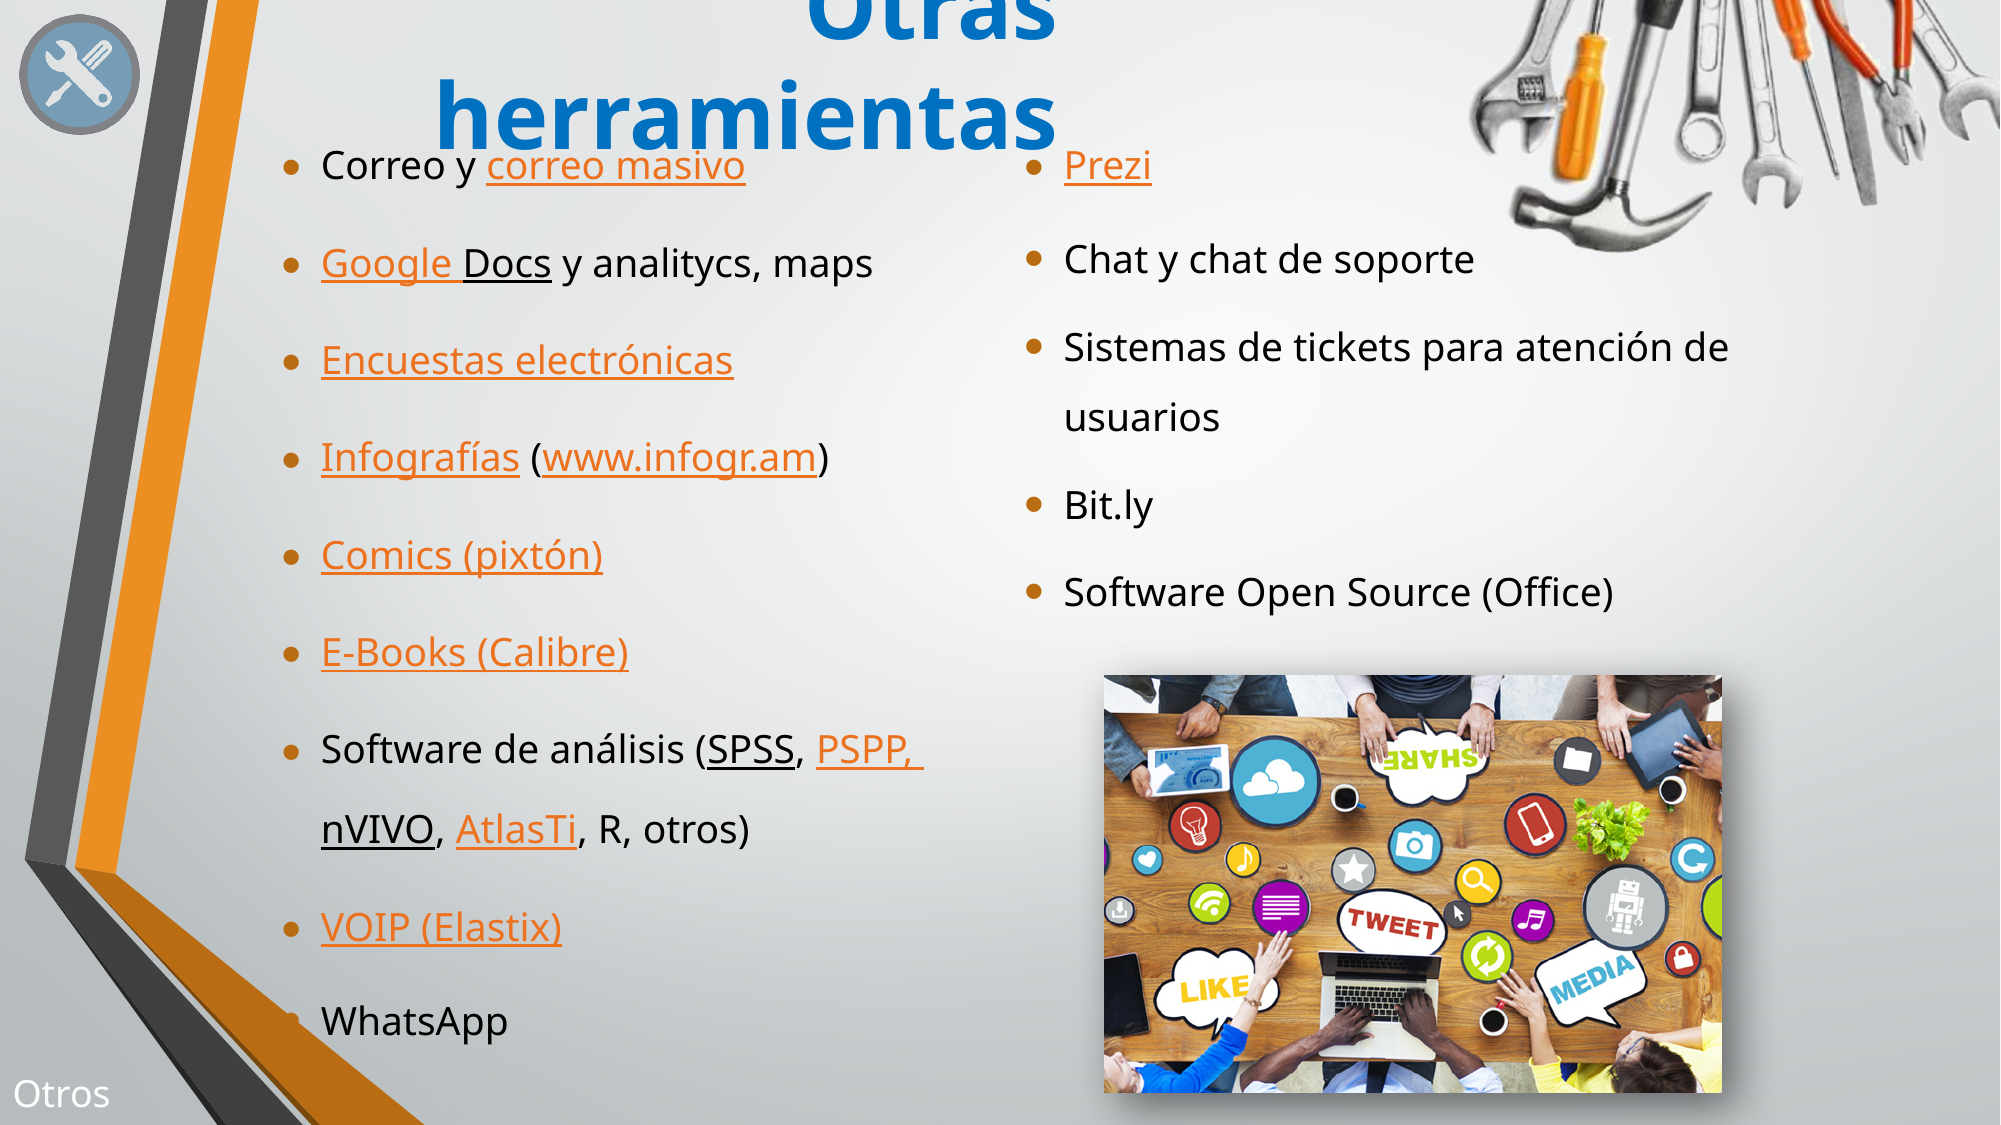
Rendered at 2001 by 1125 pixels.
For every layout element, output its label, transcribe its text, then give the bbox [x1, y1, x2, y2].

text_box Otros [0, 1062, 126, 1123]
list Correo y correo masivo Google Docs y analitycs, maps Encuestas electrónicas Infografías (www.infogr.am) Comics (pixtón) E-Books (Calibre) Software de análisis (SPSS, PSPP, nVIVO, AtlasTi, R, otros) VOIP (Elastix) WhatsApp Prezi Chat y chat de soporte Sistemas de tickets para atención de usuarios Bit.ly Software Open Source (Office) [266, 104, 1782, 1053]
picture [1462, 0, 2000, 253]
picture [19, 14, 140, 136]
picture [1104, 675, 1722, 1094]
title Otras herramientas [244, 0, 1074, 120]
